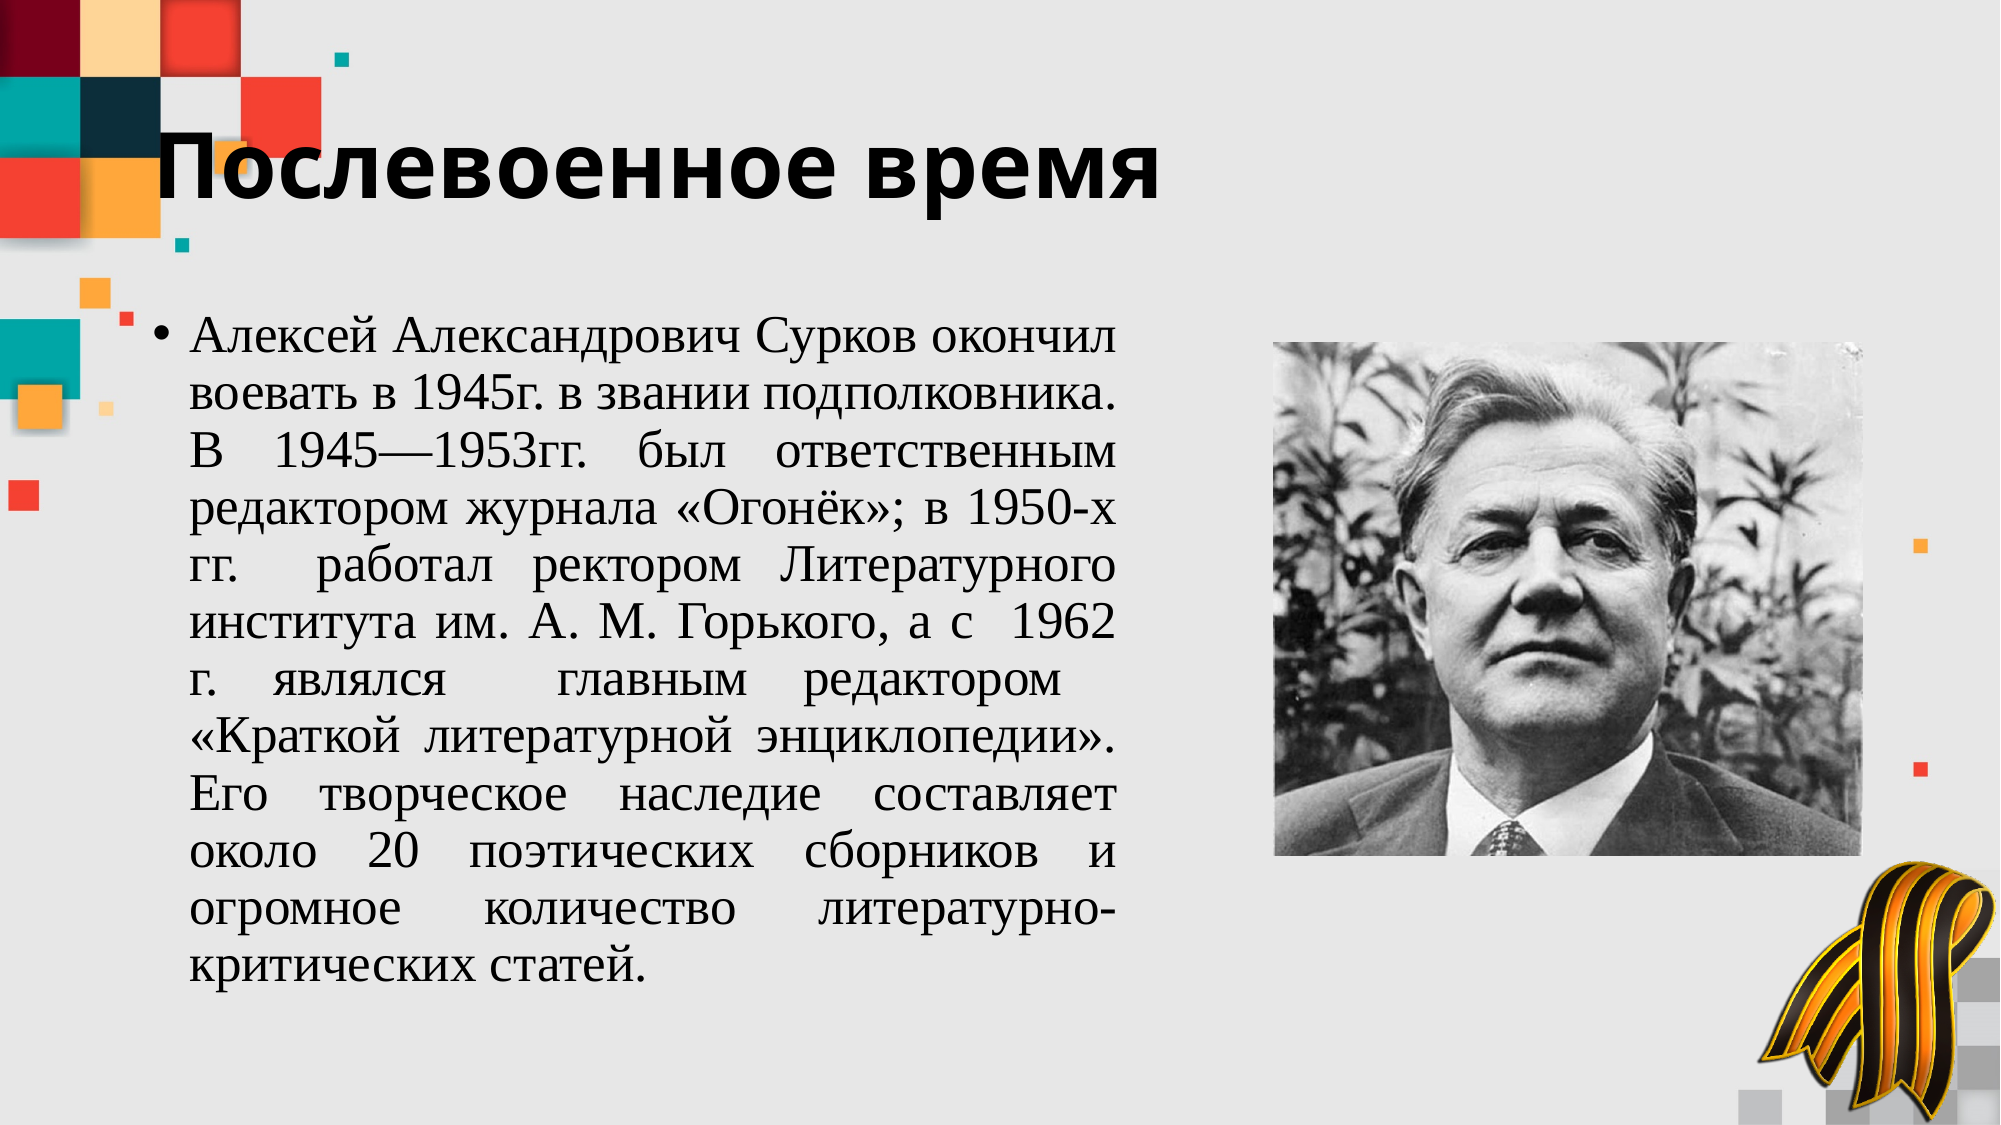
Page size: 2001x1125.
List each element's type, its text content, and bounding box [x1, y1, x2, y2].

title Послевоенное время [137, 59, 1863, 278]
list Алексей Александрович Сурков окончил воевать в 1945г. в звании подполковника. В 1945—1953гг. был ответственным редактором журнала «Огонёк»; в 1950-х гг. работал ректором Литературного института им. А. М. Горького, а с 1962 г. являлся главным редактором «Краткой литературной энциклопедии». Его творческое наследие составляет около 20 поэтических сборников и огромное количество литературно-критических статей. [137, 299, 1133, 1014]
picture [0, 0, 2000, 1125]
